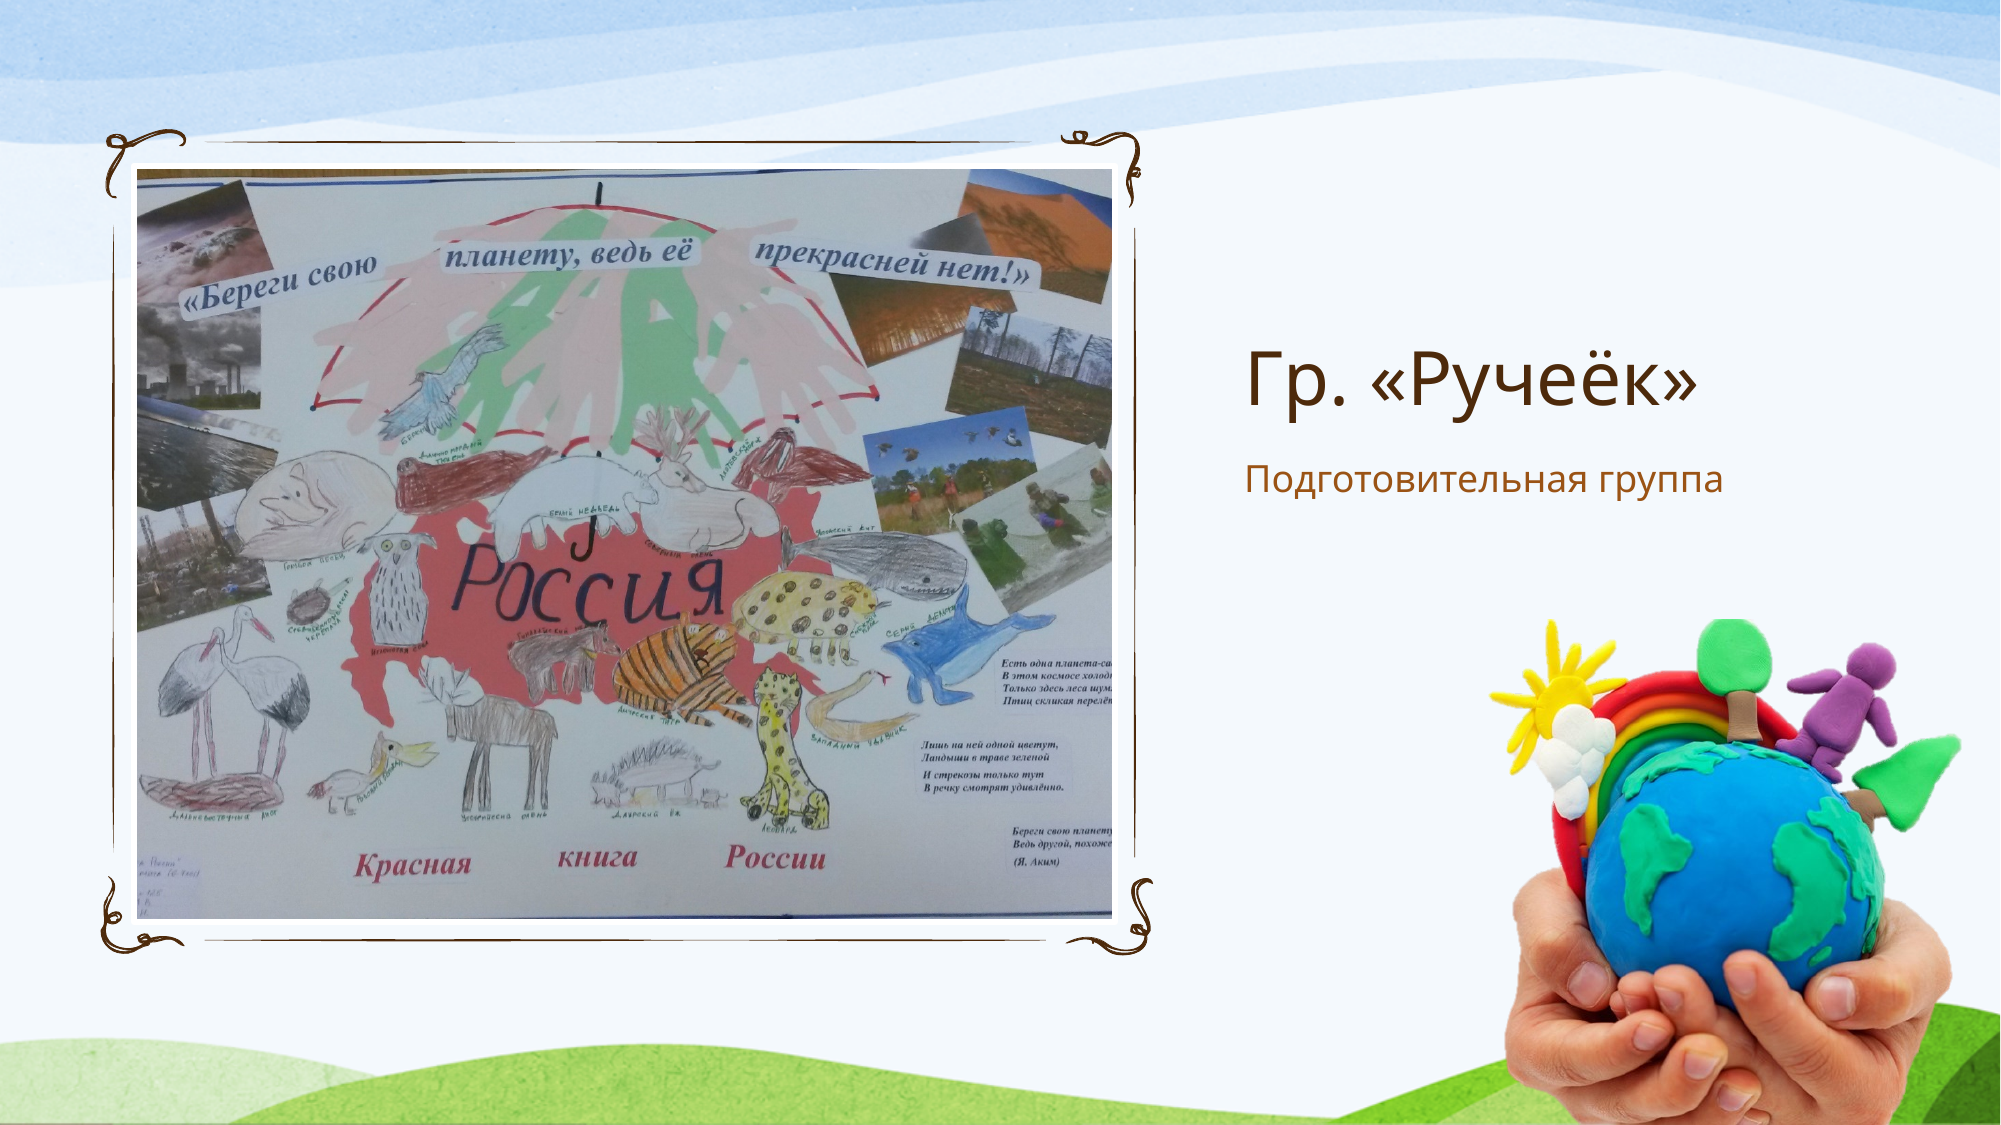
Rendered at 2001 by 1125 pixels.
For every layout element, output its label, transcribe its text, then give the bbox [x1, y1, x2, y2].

title Гр. «Ручеёк» [1229, 84, 1860, 429]
picture [0, 0, 2001, 1125]
list Подготовительная группа [1229, 447, 1860, 525]
